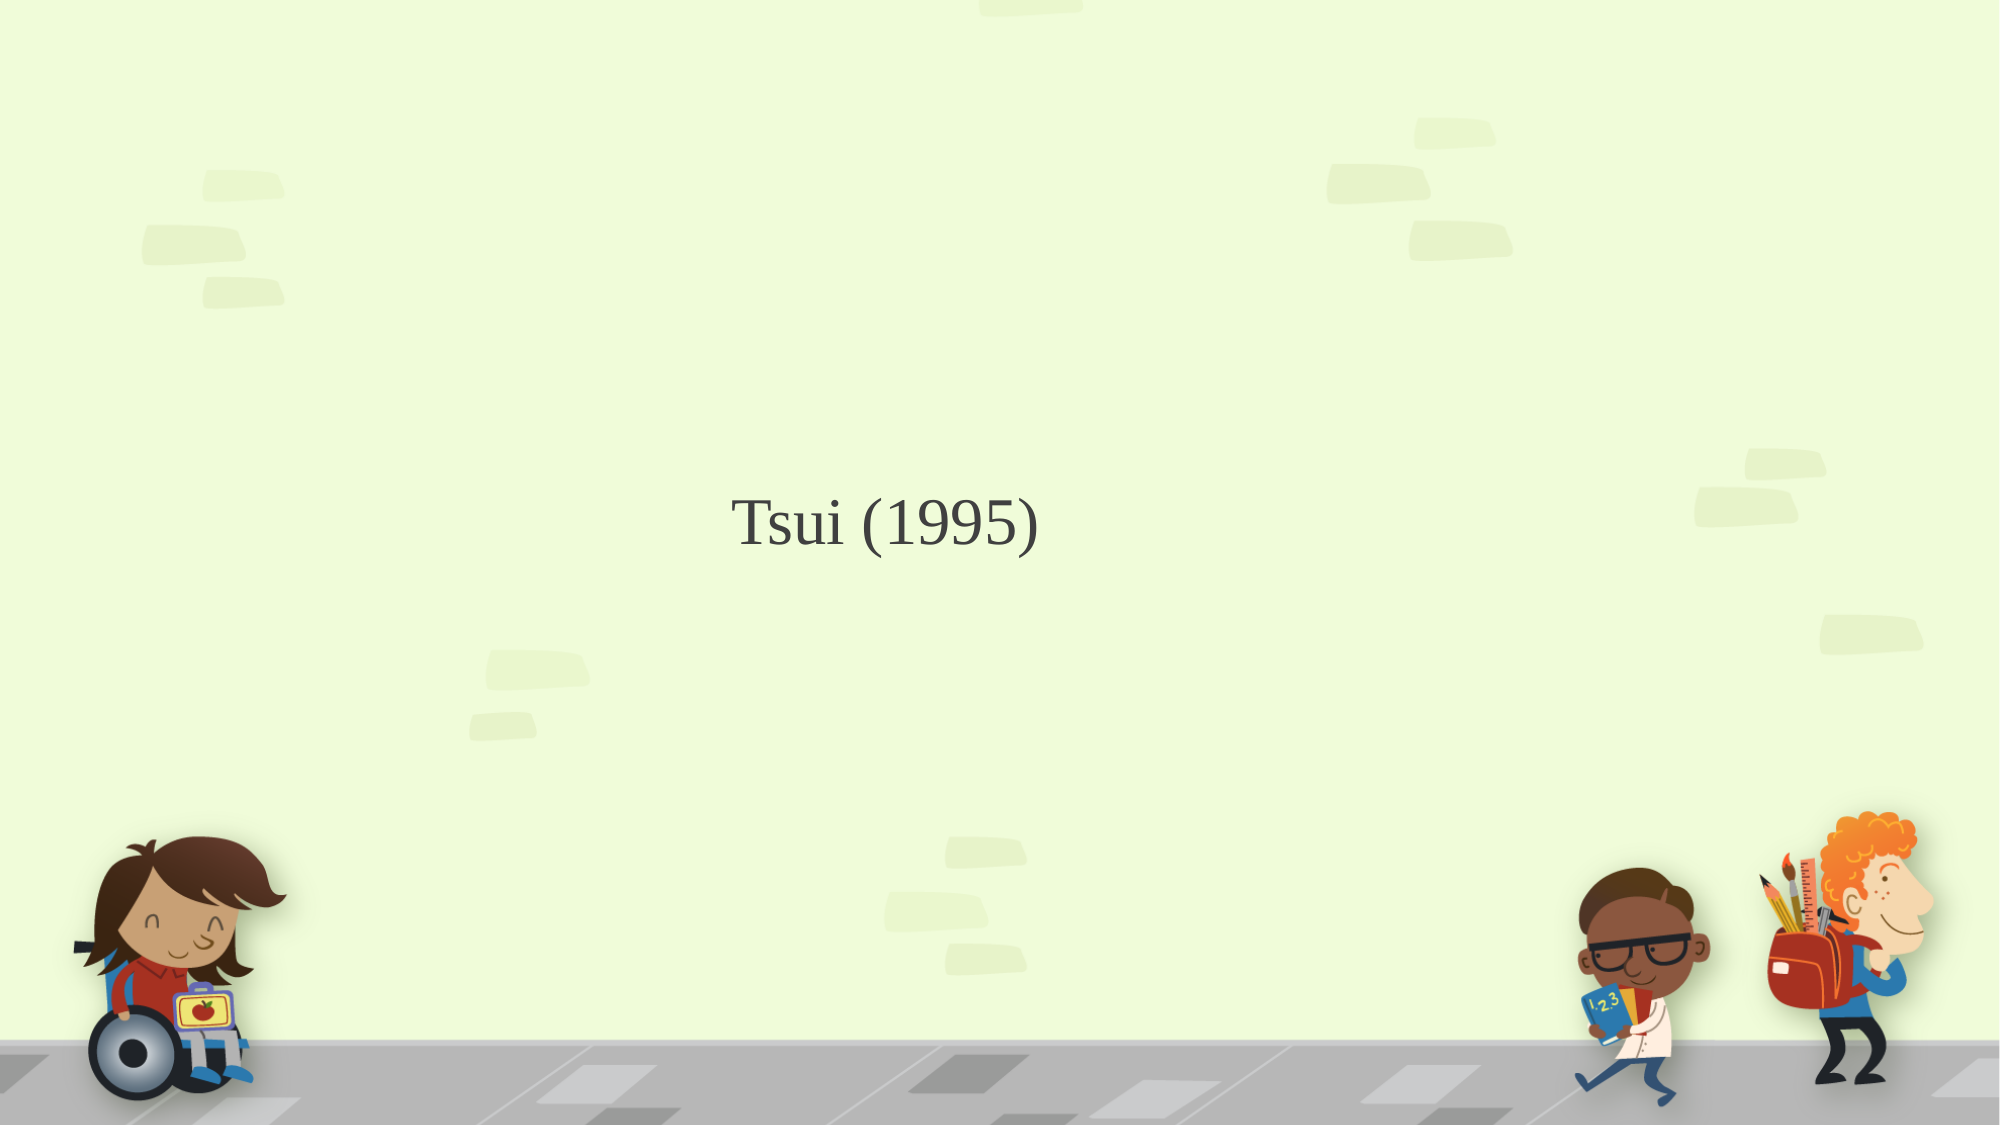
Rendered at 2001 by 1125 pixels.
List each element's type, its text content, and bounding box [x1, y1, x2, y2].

picture [0, 0, 2000, 1125]
title Tsui (1995) [716, 388, 1190, 567]
